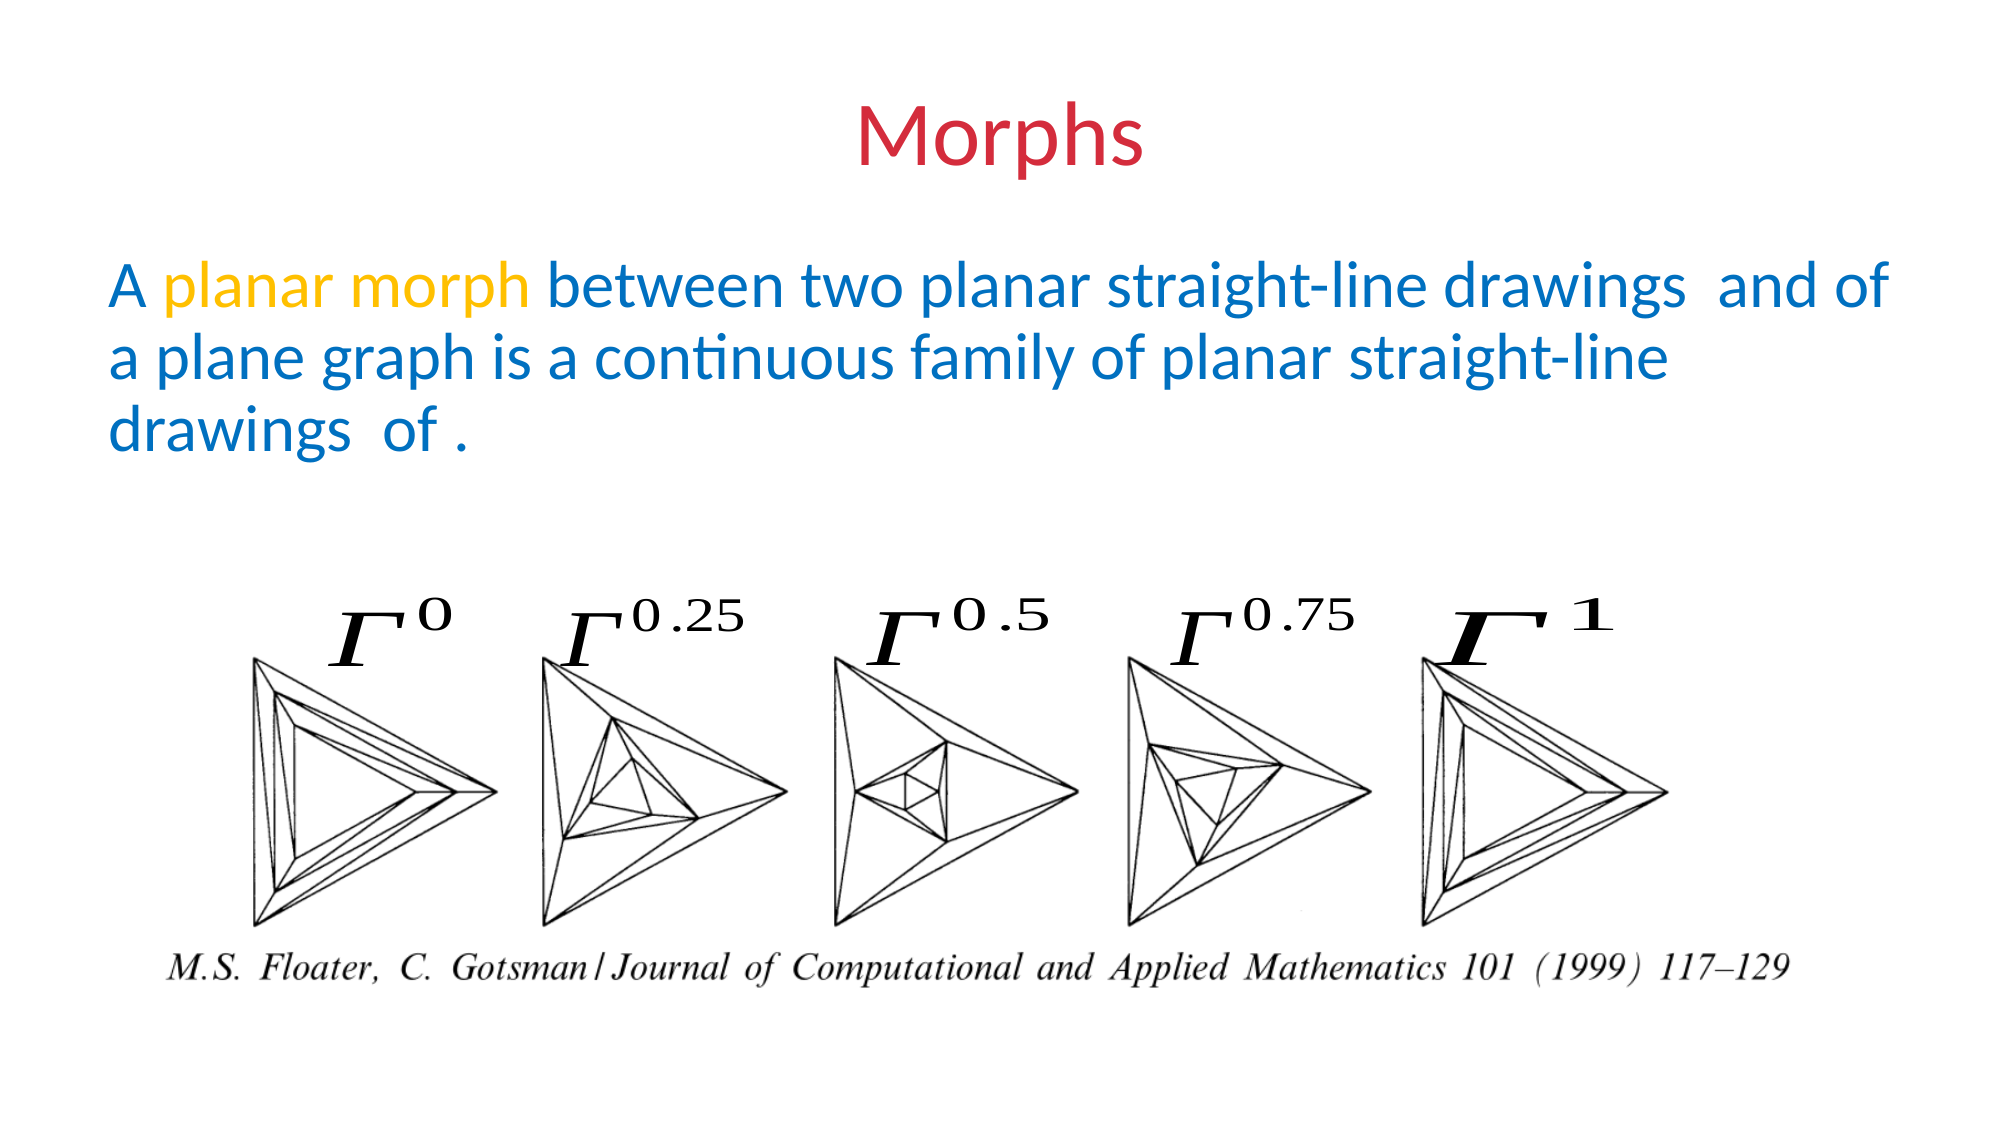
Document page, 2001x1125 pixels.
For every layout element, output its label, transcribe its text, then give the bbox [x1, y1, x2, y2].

title Morphs [137, 27, 1863, 245]
picture [137, 643, 1814, 1008]
